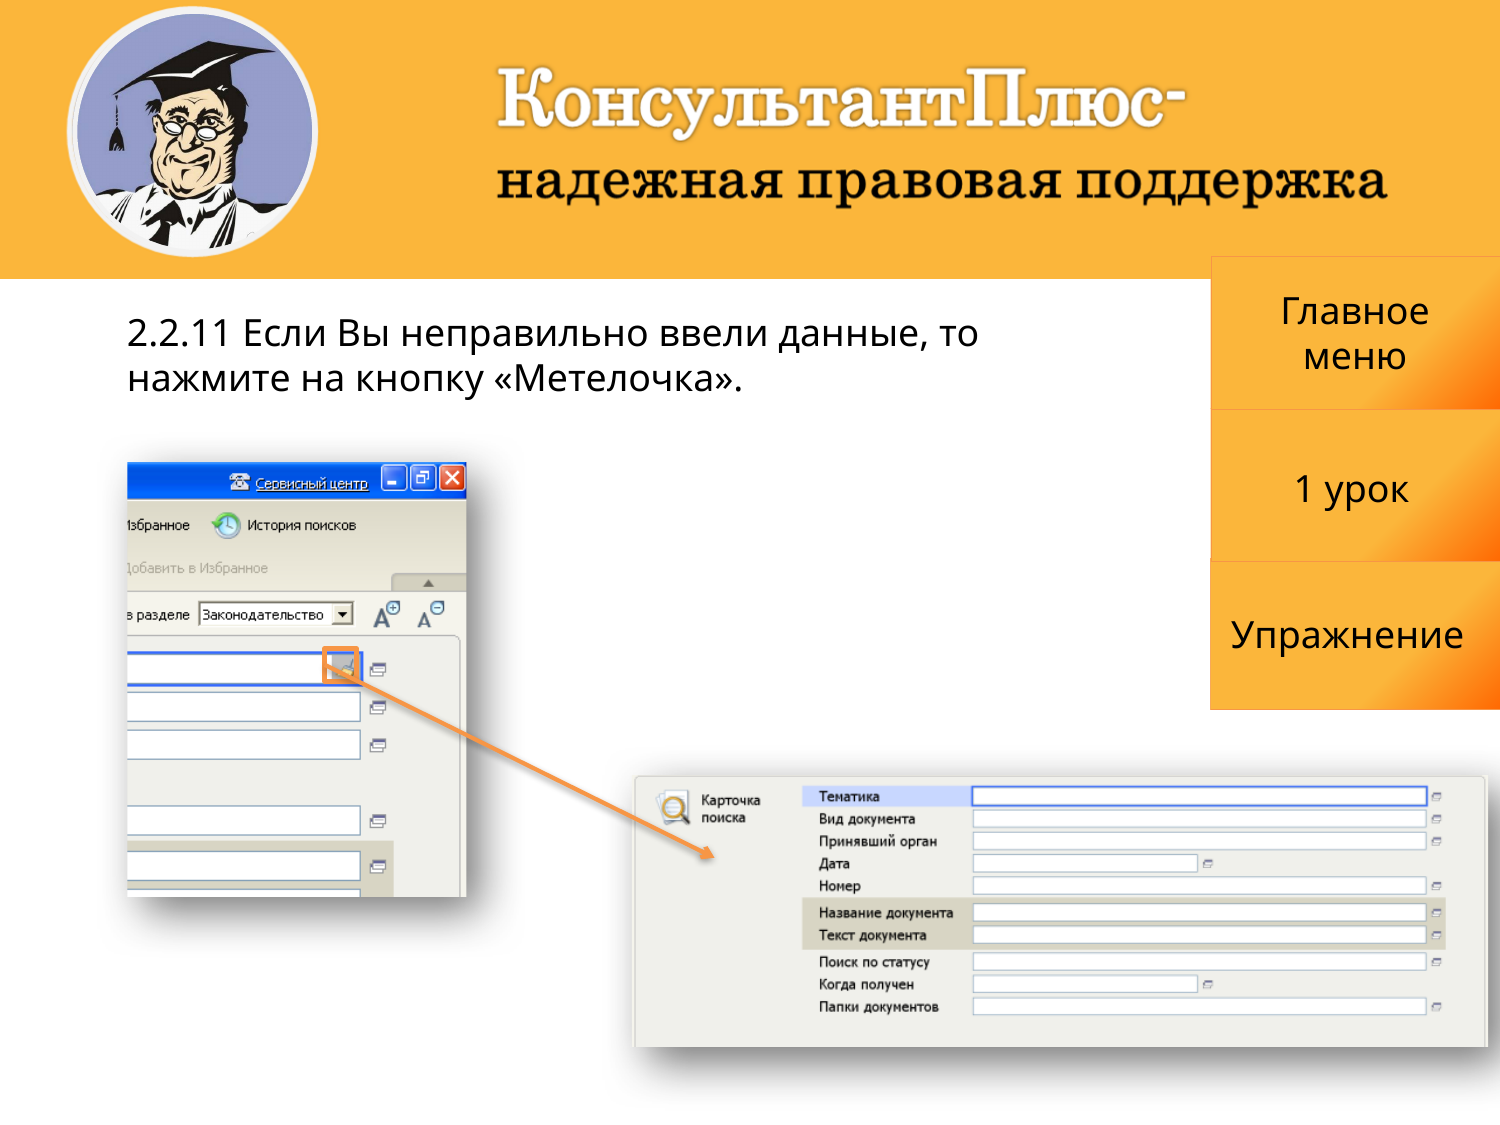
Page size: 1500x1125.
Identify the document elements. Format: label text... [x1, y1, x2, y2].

picture [0, 0, 1500, 279]
text_box [1209, 411, 1500, 557]
picture [631, 774, 1489, 1048]
text_box 1 урок [1278, 457, 1500, 518]
text_box 2.2.11 Если Вы неправильно ввели данные, то нажмите на кнопку «Метелочка». [112, 302, 1010, 407]
text_box Главное меню [1248, 288, 1462, 385]
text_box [1210, 557, 1500, 710]
picture [127, 462, 467, 897]
text_box [1209, 288, 1500, 411]
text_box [356, 664, 715, 858]
